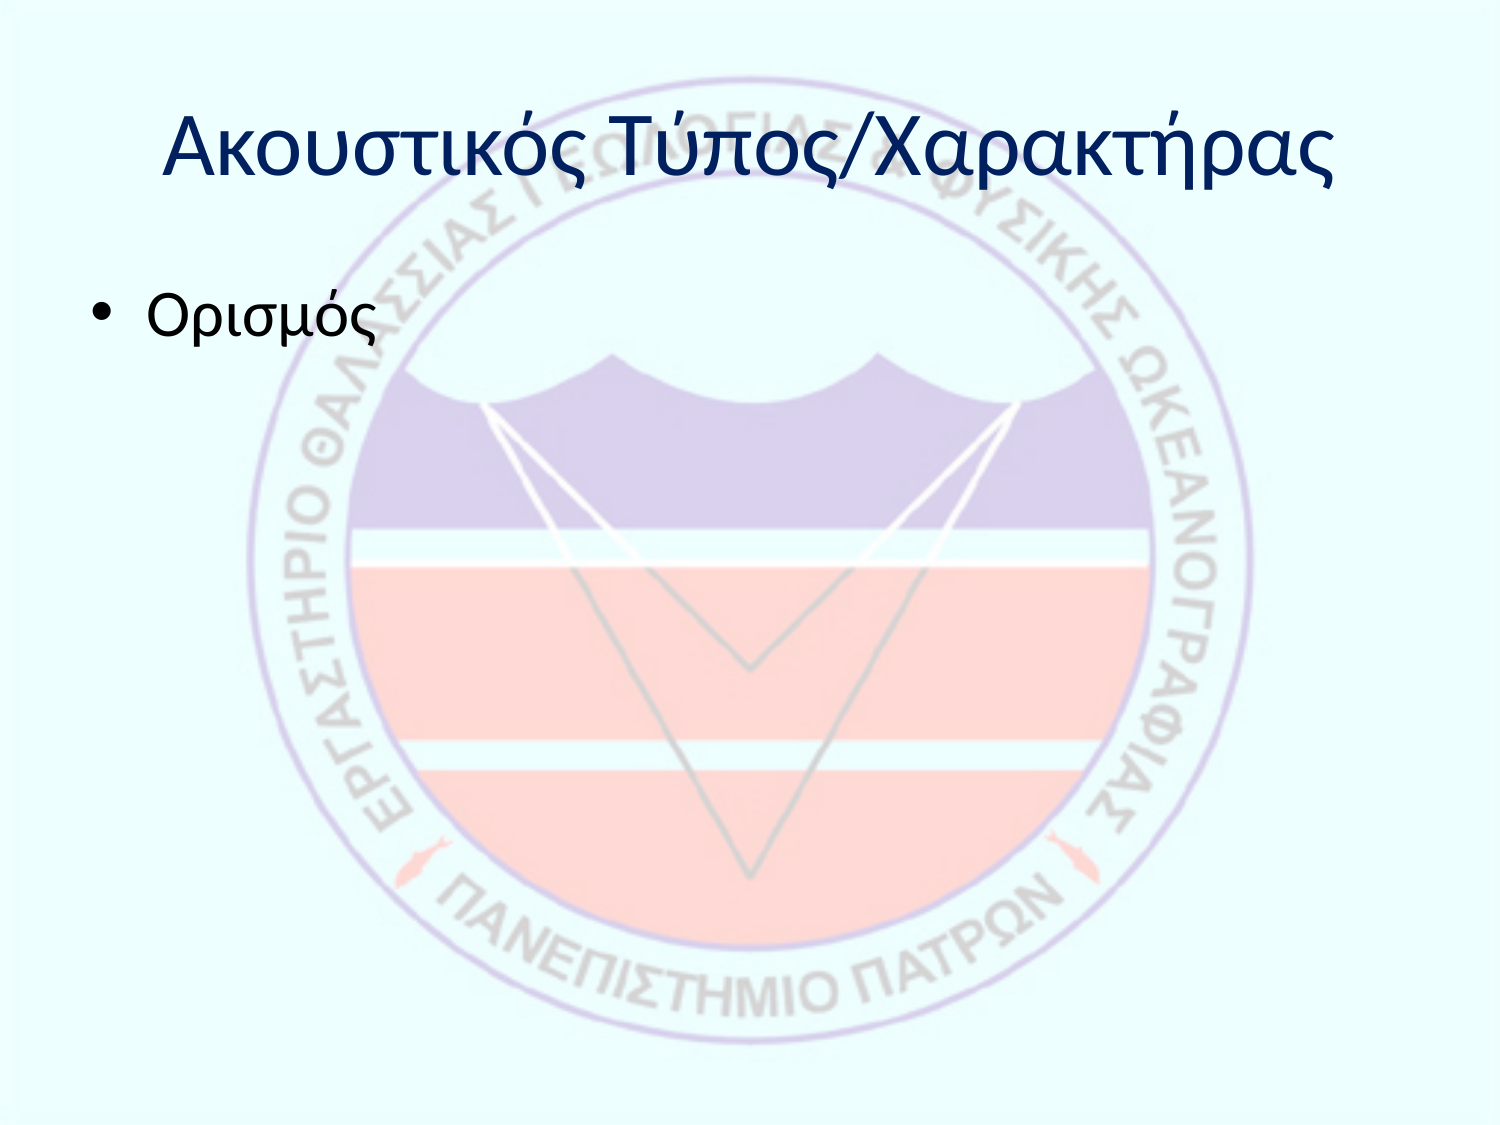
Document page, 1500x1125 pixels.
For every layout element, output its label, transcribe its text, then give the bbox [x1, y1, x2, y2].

title Ακουστικός Τύπος/Χαρακτήρας [75, 45, 1425, 233]
list Ορισμός [75, 262, 1425, 1005]
